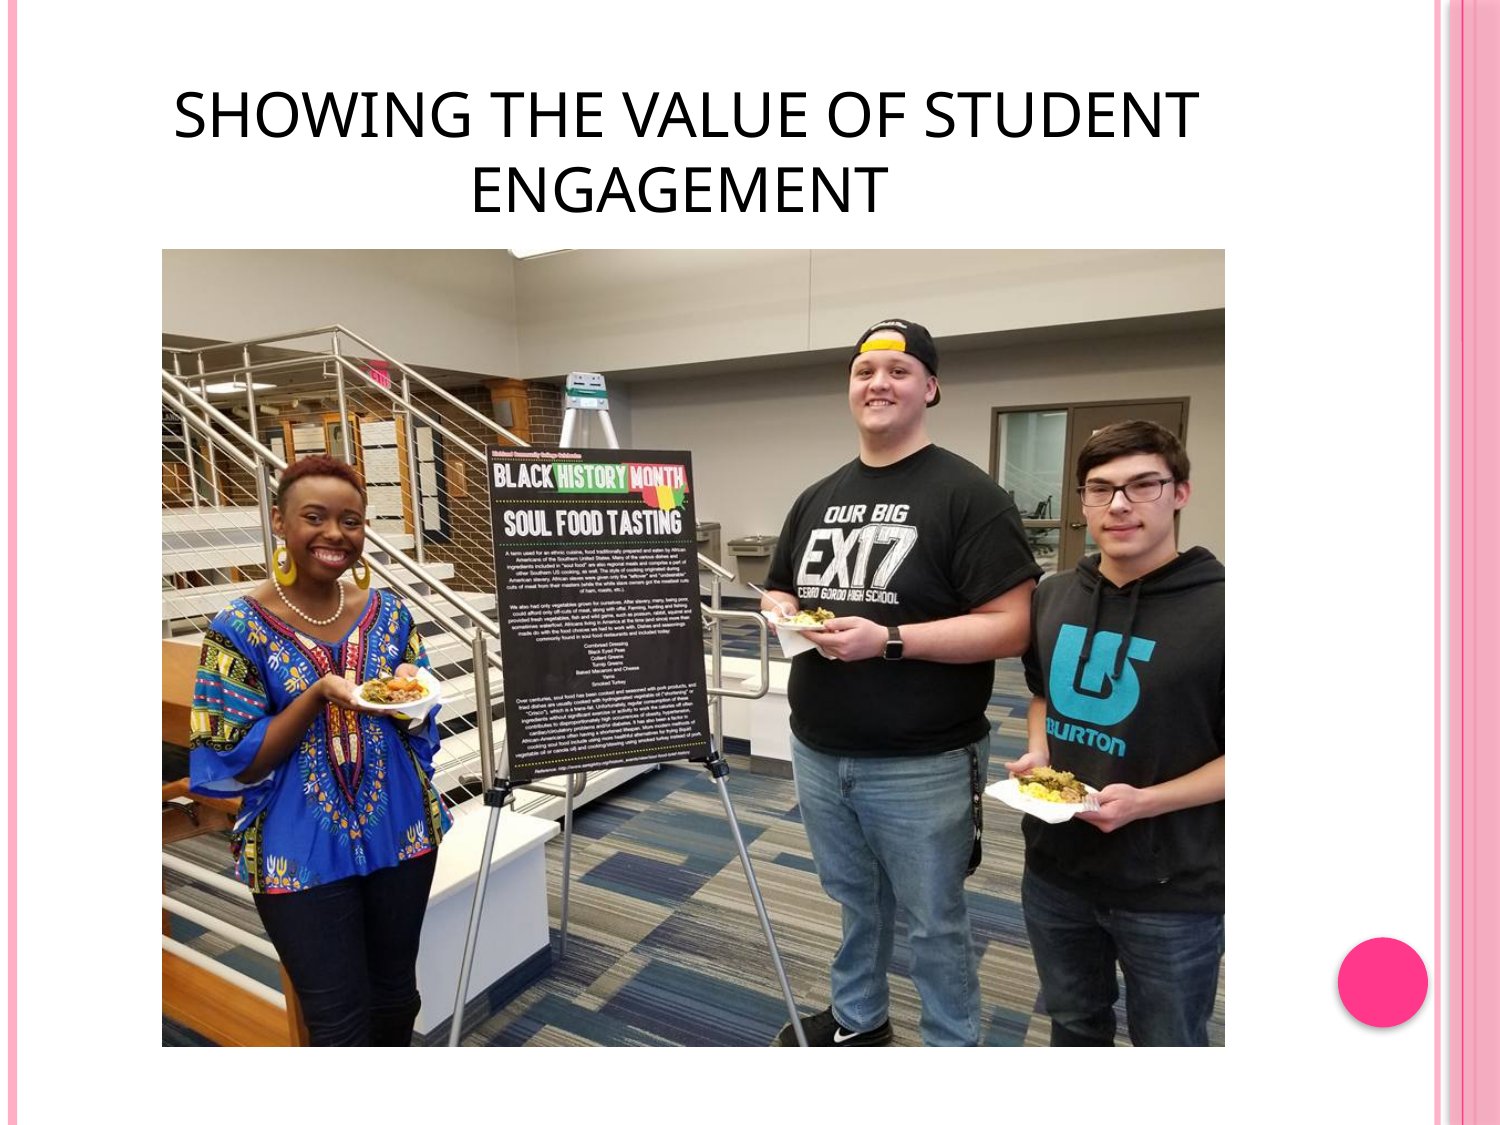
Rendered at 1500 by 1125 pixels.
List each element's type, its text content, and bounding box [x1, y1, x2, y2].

picture [161, 249, 1226, 1048]
title showing the value of student engagement [75, 45, 1300, 233]
